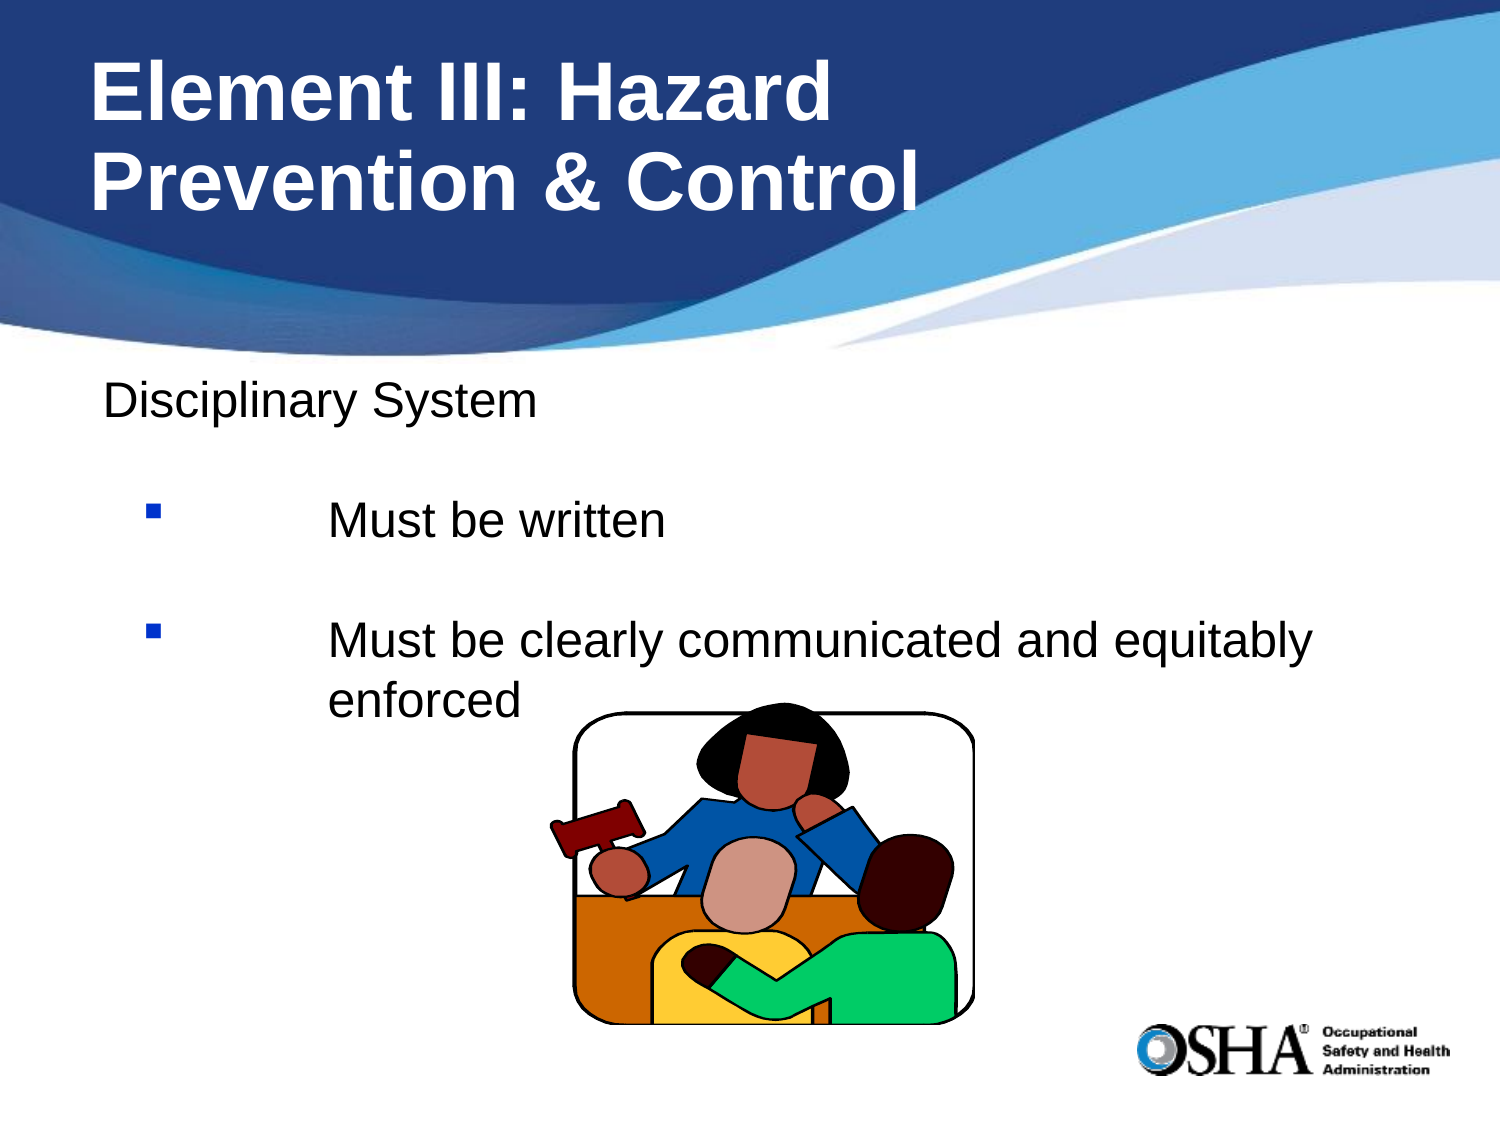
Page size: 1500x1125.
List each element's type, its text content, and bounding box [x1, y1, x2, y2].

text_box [549, 699, 976, 1026]
title Element III: Hazard Prevention & Control [75, 45, 1188, 233]
text_box Disciplinary System Must be written Must be clearly communicated and equitably enforced [12, 299, 1350, 1125]
picture [0, 0, 1500, 364]
picture [1350, 1024, 1450, 1076]
